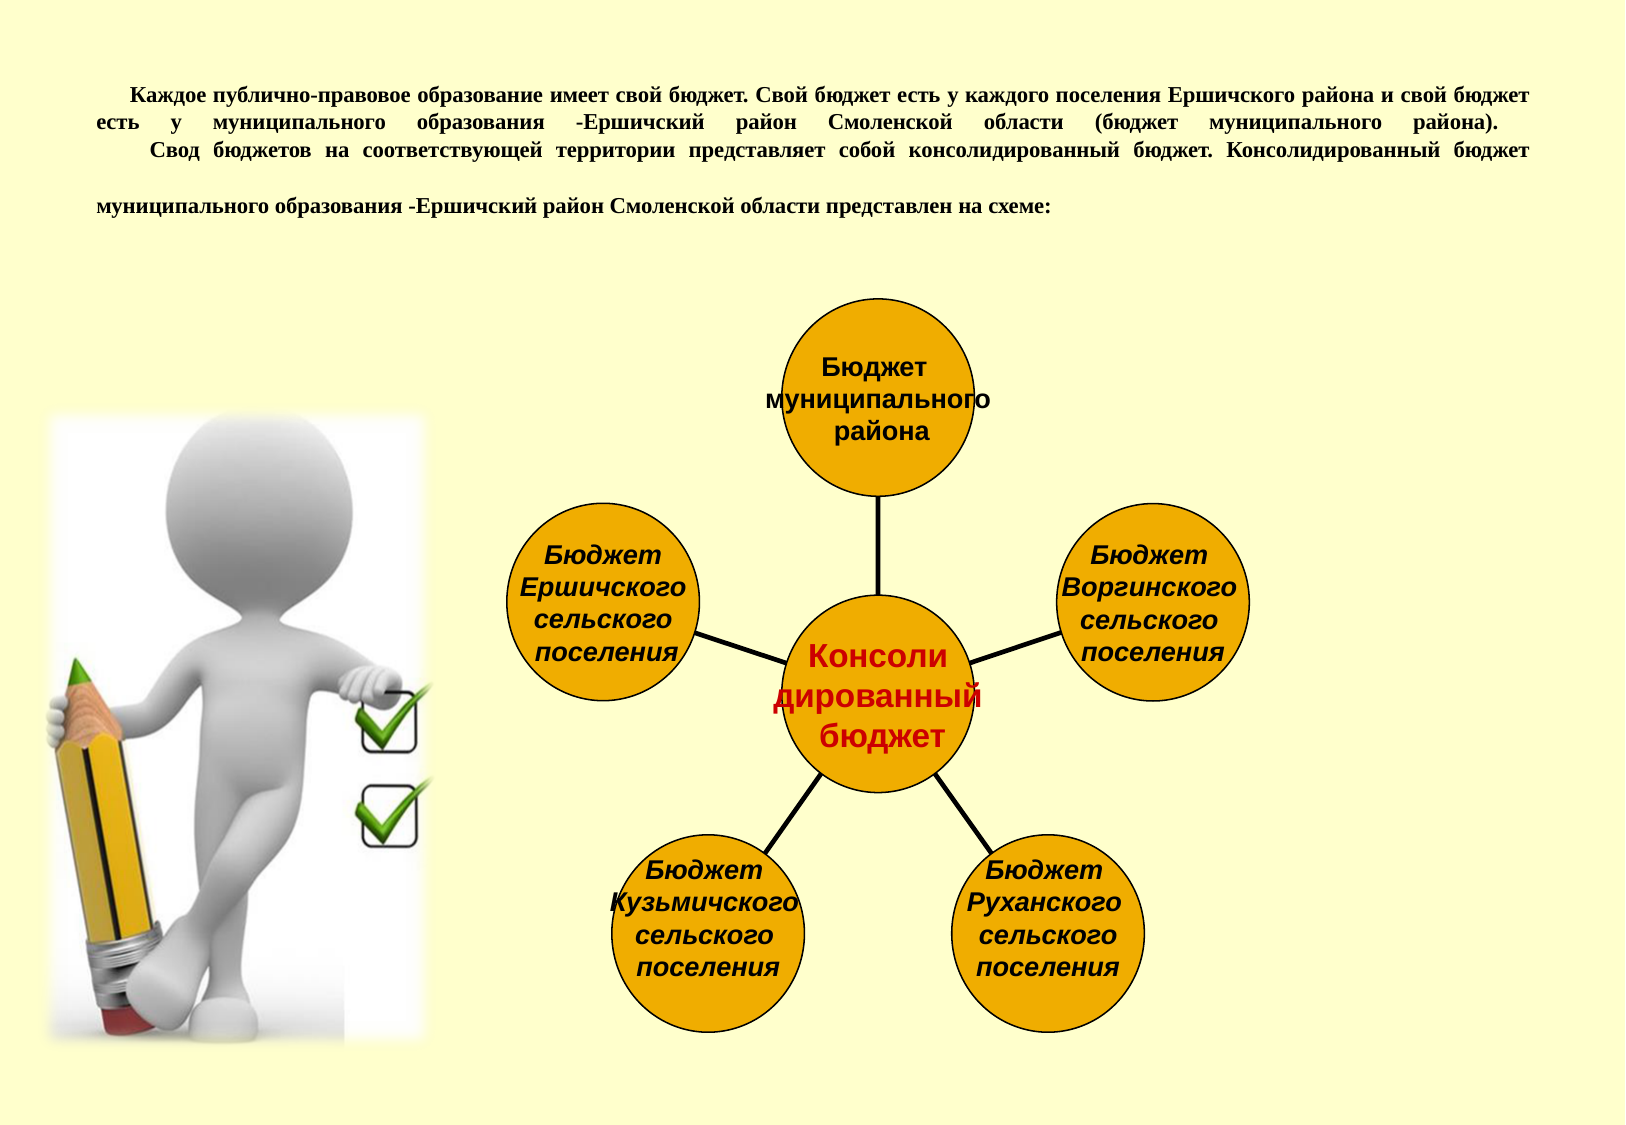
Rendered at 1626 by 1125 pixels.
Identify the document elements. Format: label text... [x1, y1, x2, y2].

picture [32, 397, 442, 1057]
title Каждое публично-правовое образование имеет свой бюджет. Свой бюджет есть у каждого поселения Ершичского района и свой бюджет есть у муниципального образования -Ершичский район Смоленской области (бюджет муниципального района). Свод бюджетов на соответствующей территории представляет собой консолидированный бюджет. Консолидированный бюджет муниципального образования -Ершичский район Смоленской области представлен на схеме: [81, 45, 1544, 233]
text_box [81, 262, 1625, 1125]
